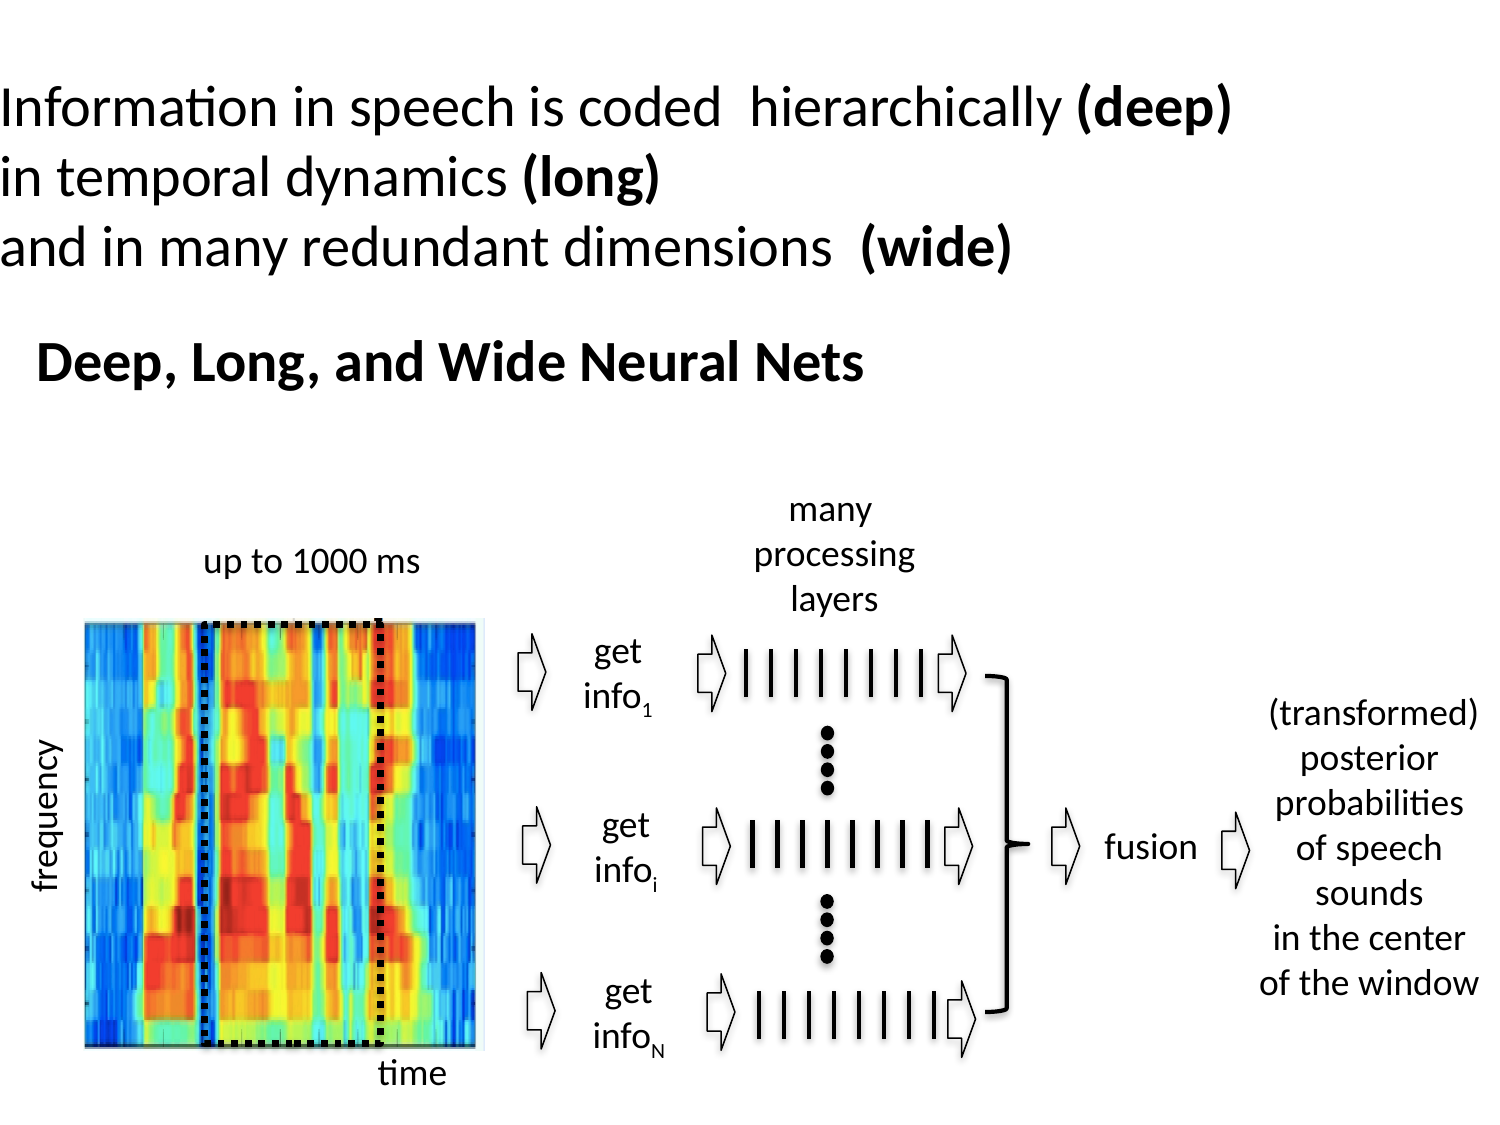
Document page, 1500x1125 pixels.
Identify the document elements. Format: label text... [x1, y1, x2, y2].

text_box [944, 807, 974, 886]
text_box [821, 726, 834, 795]
text_box frequency [12, 724, 72, 908]
text_box [701, 807, 732, 886]
text_box up to 1000 ms [188, 528, 436, 589]
text_box [947, 980, 977, 1059]
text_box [758, 991, 935, 1040]
text_box get infoN [577, 958, 680, 1070]
text_box Information in speech is coded hierarchically (deep) in temporal dynamics (long) and in many redundant dimensions (wide) [0, 60, 1249, 356]
text_box get infoi [579, 792, 673, 904]
text_box Deep, Long, and Wide Neural Nets [21, 356, 880, 401]
text_box [697, 634, 727, 713]
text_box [517, 633, 556, 1050]
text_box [752, 820, 928, 869]
text_box [985, 673, 1031, 1015]
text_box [820, 894, 834, 964]
text_box (transformed) posterior probabilities of speech sounds in the center of the window [1244, 680, 1495, 1010]
text_box many processing layers [738, 476, 931, 627]
text_box [1051, 807, 1081, 886]
text_box [706, 973, 736, 1051]
text_box fusion [1073, 814, 1232, 875]
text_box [83, 618, 490, 1051]
text_box time [363, 1060, 463, 1101]
text_box get info1 [568, 618, 668, 730]
text_box [1221, 811, 1251, 890]
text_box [745, 649, 922, 698]
text_box [937, 634, 967, 713]
